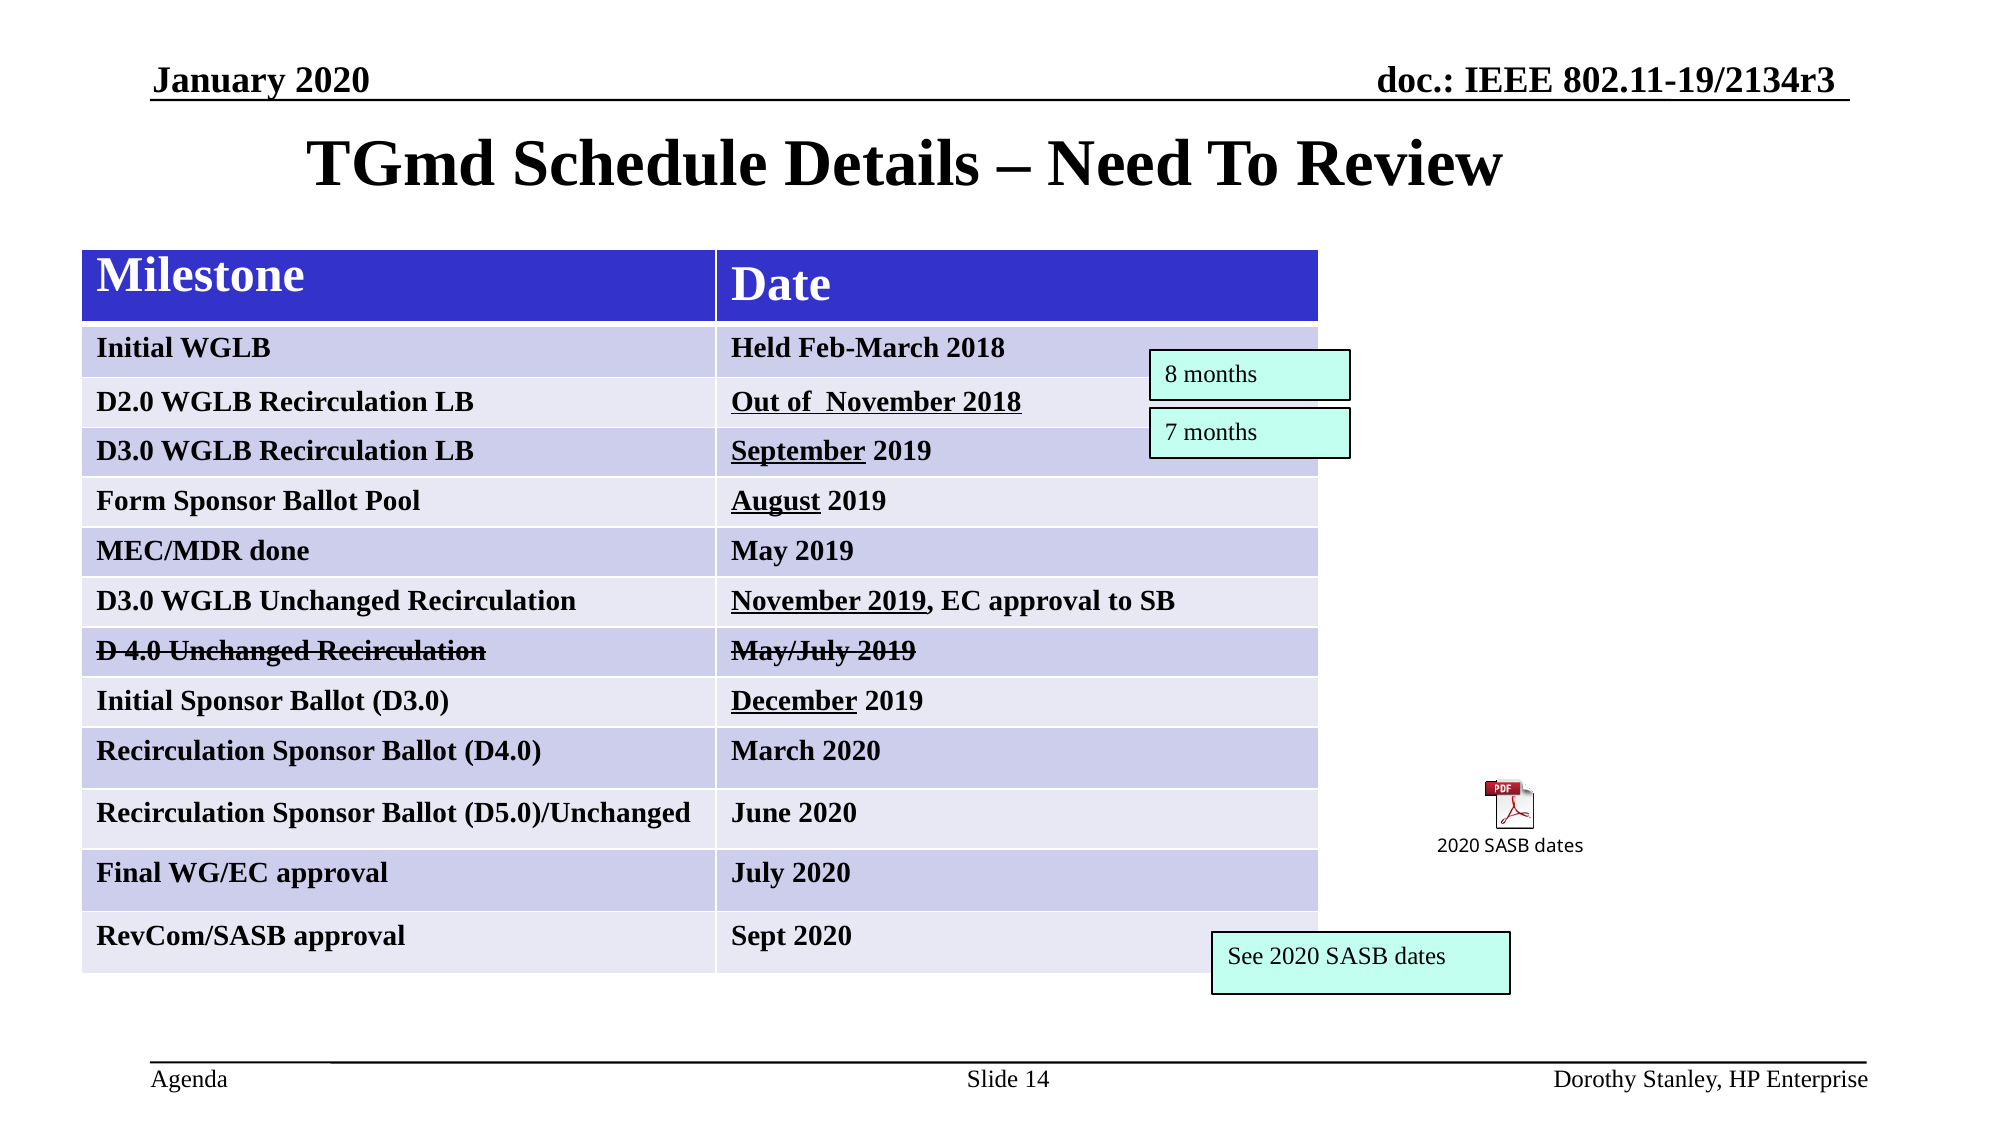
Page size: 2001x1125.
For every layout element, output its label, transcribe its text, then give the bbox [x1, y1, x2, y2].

table_cell December 2019 [717, 678, 1318, 726]
table_cell September 2019 [717, 428, 1318, 476]
table_cell March 2020 [717, 728, 1318, 788]
table_cell D3.0 WGLB Recirculation LB [82, 428, 715, 476]
text_box See 2020 SASB dates [1212, 932, 1511, 995]
table_cell July 2020 [717, 850, 1318, 911]
table_cell Final WG/EC approval [82, 850, 715, 911]
table_header Date [717, 250, 1318, 321]
table_cell Sept 2020 [717, 912, 1318, 973]
table_cell Recirculation Sponsor Ballot (D5.0)/Unchanged [82, 790, 715, 848]
footer Dorothy Stanley, HP Enterprise [1549, 1062, 1869, 1093]
table_cell D3.0 WGLB Unchanged Recirculation [82, 578, 715, 626]
table_cell Held Feb-March 2018 [717, 327, 1318, 377]
slide_number Slide 14 [966, 1062, 1051, 1093]
table_cell RevCom/SASB approval [82, 912, 715, 973]
text_box 7 months [1149, 408, 1350, 459]
text_box 8 months [1149, 350, 1350, 400]
table_cell November 2019, EC approval to SB [717, 578, 1318, 626]
table_cell Out of November 2018 [717, 378, 1318, 427]
table_cell Form Sponsor Ballot Pool [82, 478, 715, 526]
table_cell August 2019 [717, 478, 1318, 526]
table_cell D 4.0 Unchanged Recirculation [82, 628, 715, 676]
table_cell MEC/MDR done [82, 528, 715, 576]
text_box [1434, 778, 1586, 913]
table_cell D2.0 WGLB Recirculation LB [82, 378, 715, 427]
table_header Milestone [82, 250, 715, 321]
table_cell Initial Sponsor Ballot (D3.0) [82, 678, 715, 726]
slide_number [152, 54, 567, 100]
table_cell June 2020 [717, 790, 1318, 848]
table_cell May/July 2019 [717, 628, 1318, 676]
title TGmd Schedule Details – Need To Review [187, 71, 1625, 247]
table_cell Initial WGLB [82, 327, 715, 377]
table_cell May 2019 [717, 528, 1318, 576]
table_cell Recirculation Sponsor Ballot (D4.0) [82, 728, 715, 788]
